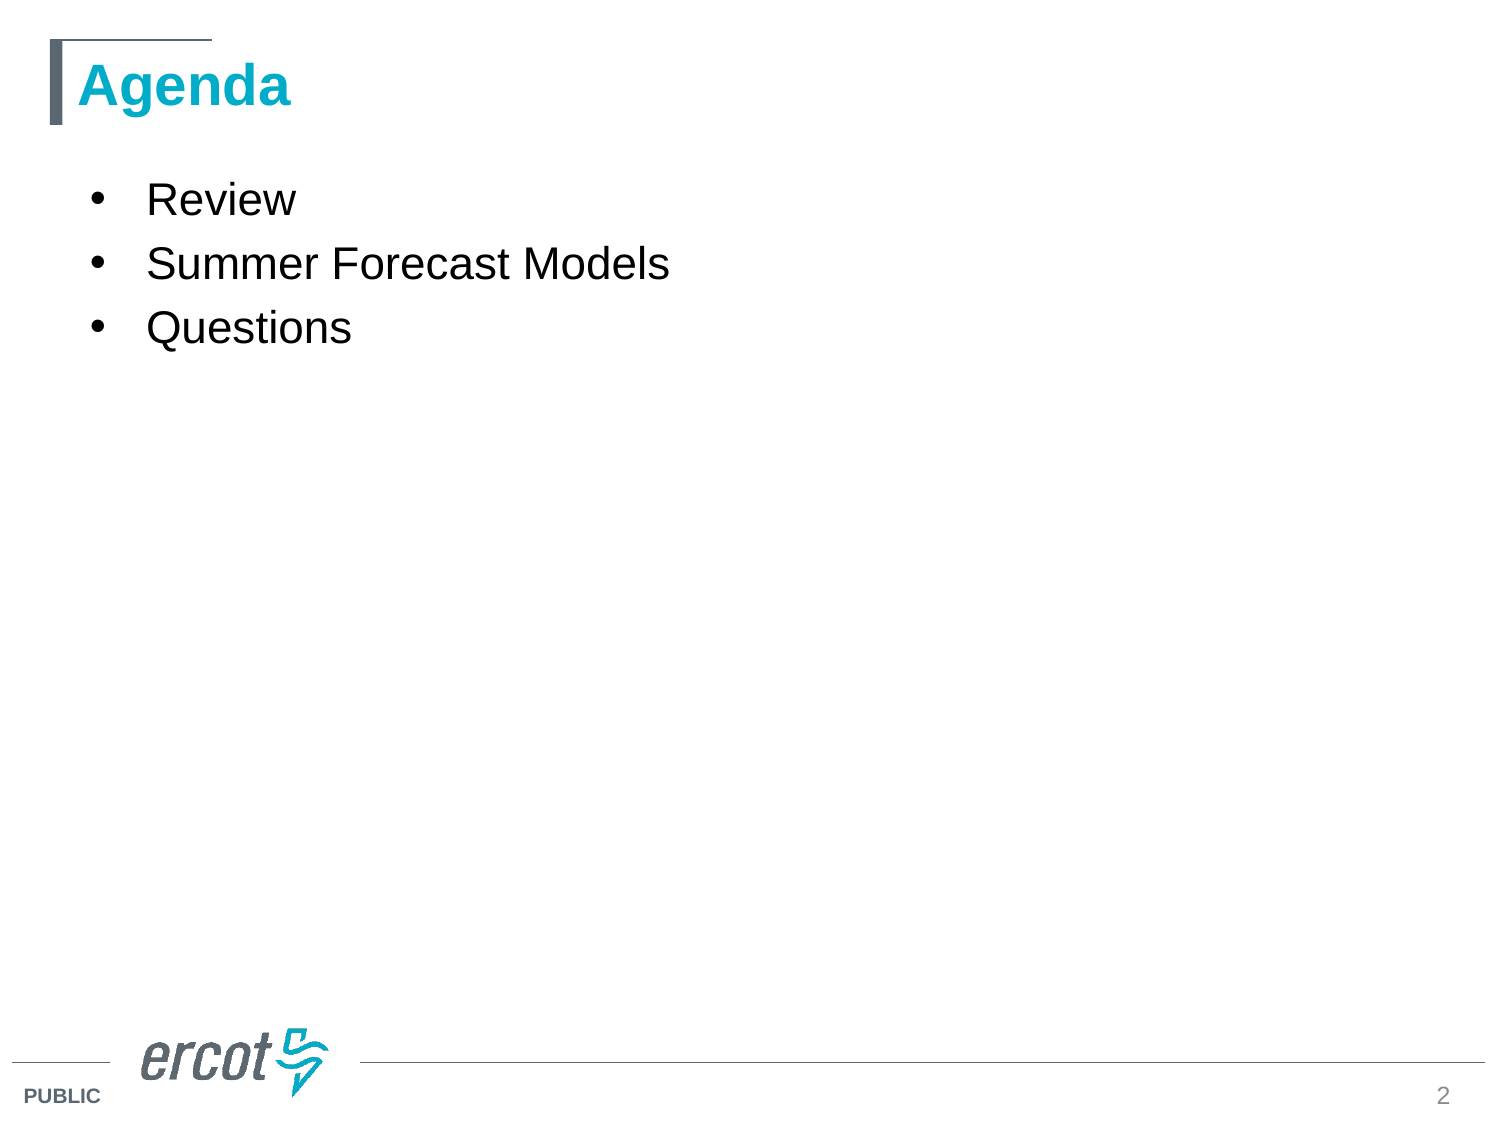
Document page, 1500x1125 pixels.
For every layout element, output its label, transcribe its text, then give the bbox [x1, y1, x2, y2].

text_box Review Summer Forecast Models Questions [74, 162, 1425, 947]
picture [137, 1024, 332, 1100]
title Agenda [62, 39, 1450, 125]
slide_number 2 [1400, 1076, 1488, 1113]
